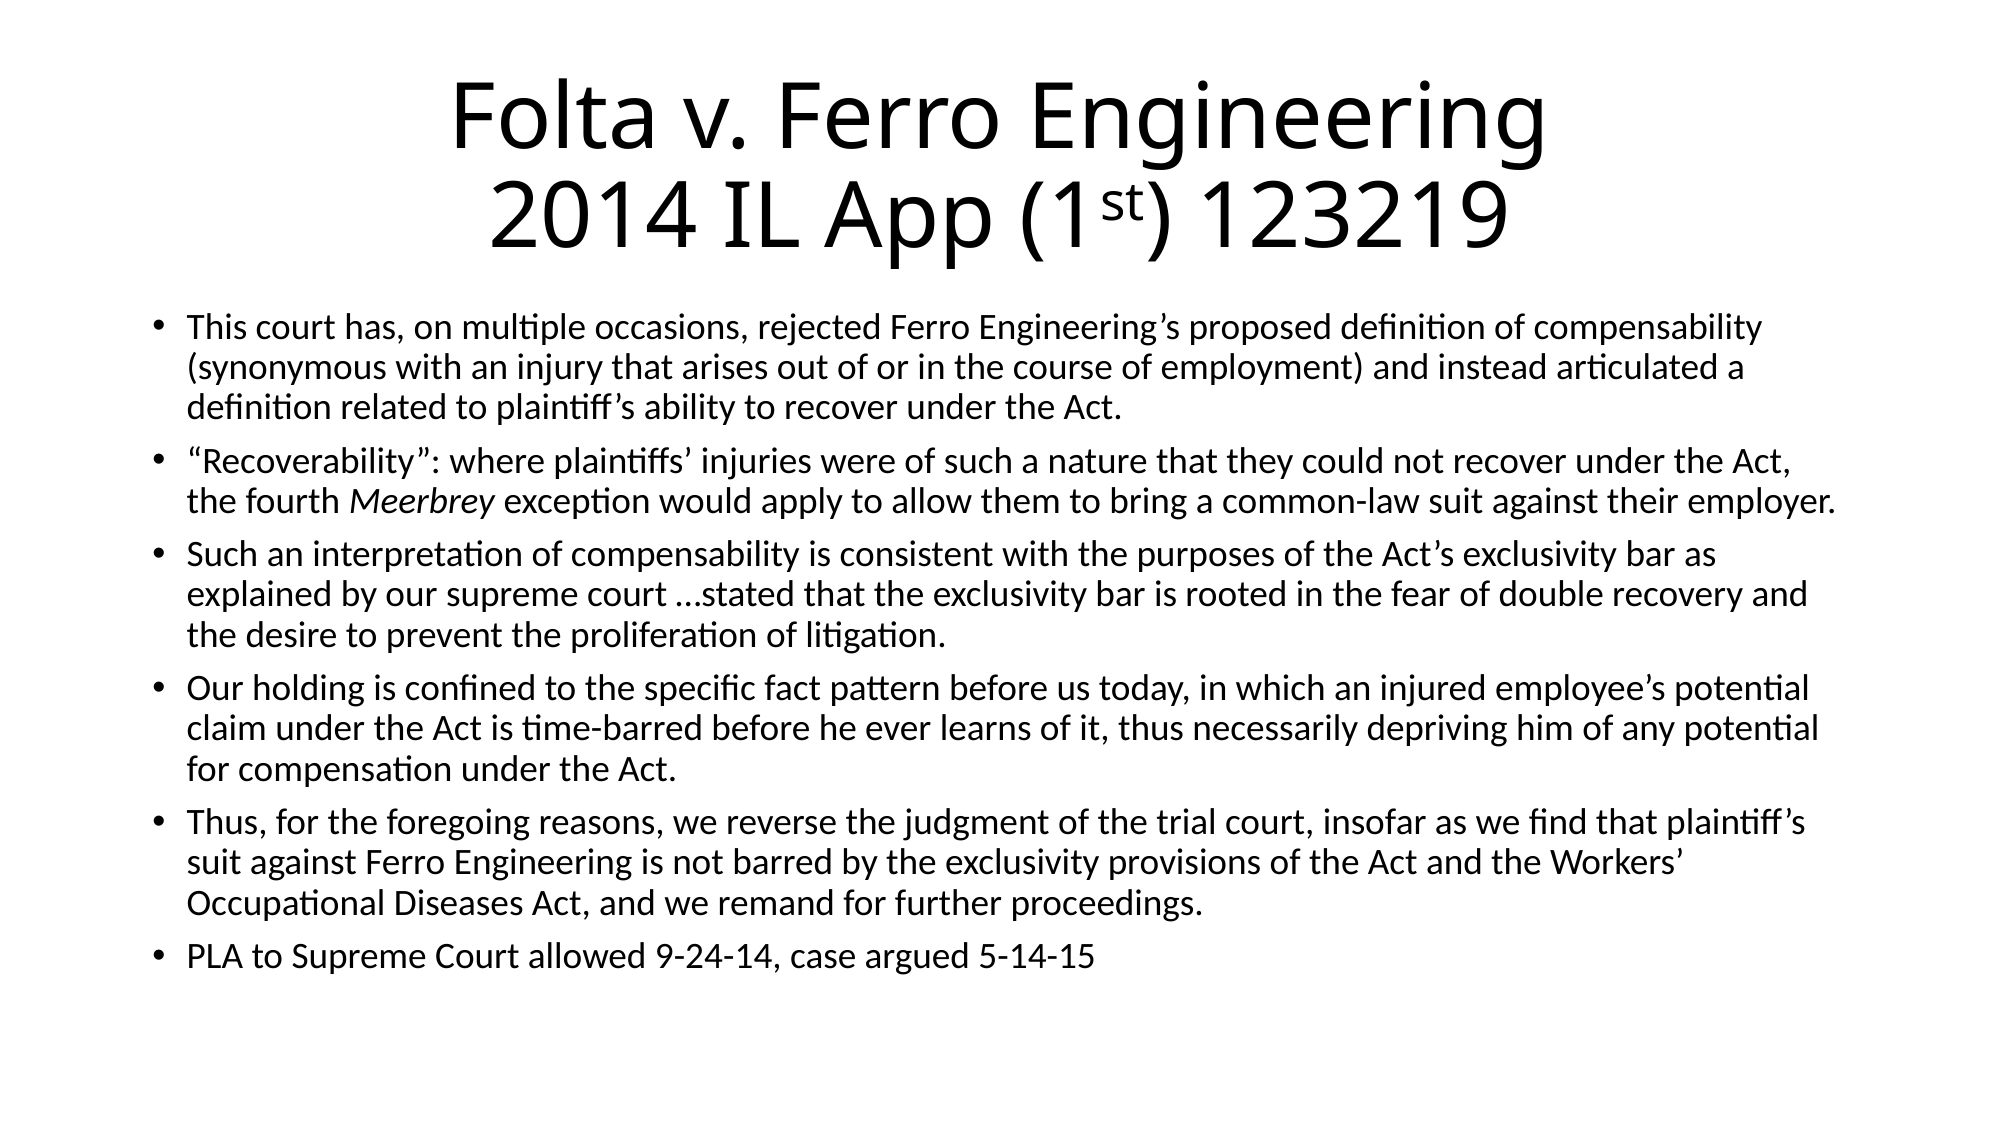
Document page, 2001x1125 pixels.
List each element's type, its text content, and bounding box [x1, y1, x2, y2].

title Folta v. Ferro Engineering 2014 IL App (1st) 123219 [137, 59, 1863, 278]
list This court has, on multiple occasions, rejected Ferro Engineering’s proposed definition of compensability (synonymous with an injury that arises out of or in the course of employment) and instead articulated a definition related to plaintiff’s ability to recover under the Act. “Recoverability”: where plaintiffs’ injuries were of such a nature that they could not recover under the Act, the fourth Meerbrey exception would apply to allow them to bring a common-law suit against their employer. Such an interpretation of compensability is consistent with the purposes of the Act’s exclusivity bar as explained by our supreme court …stated that the exclusivity bar is rooted in the fear of double recovery and the desire to prevent the proliferation of litigation. Our holding is confined to the specific fact pattern before us today, in which an injured employee’s potential claim under the Act is time-barred before he ever learns of it, thus necessarily depriving him of any potential for compensation under the Act. Thus, for the foregoing reasons, we reverse the judgment of the trial court, insofar as we find that plaintiff’s suit against Ferro Engineering is not barred by the exclusivity provisions of the Act and the Workers’ Occupational Diseases Act, and we remand for further proceedings. PLA to Supreme Court allowed 9-24-14, case argued 5-14-15 [137, 299, 1863, 1014]
